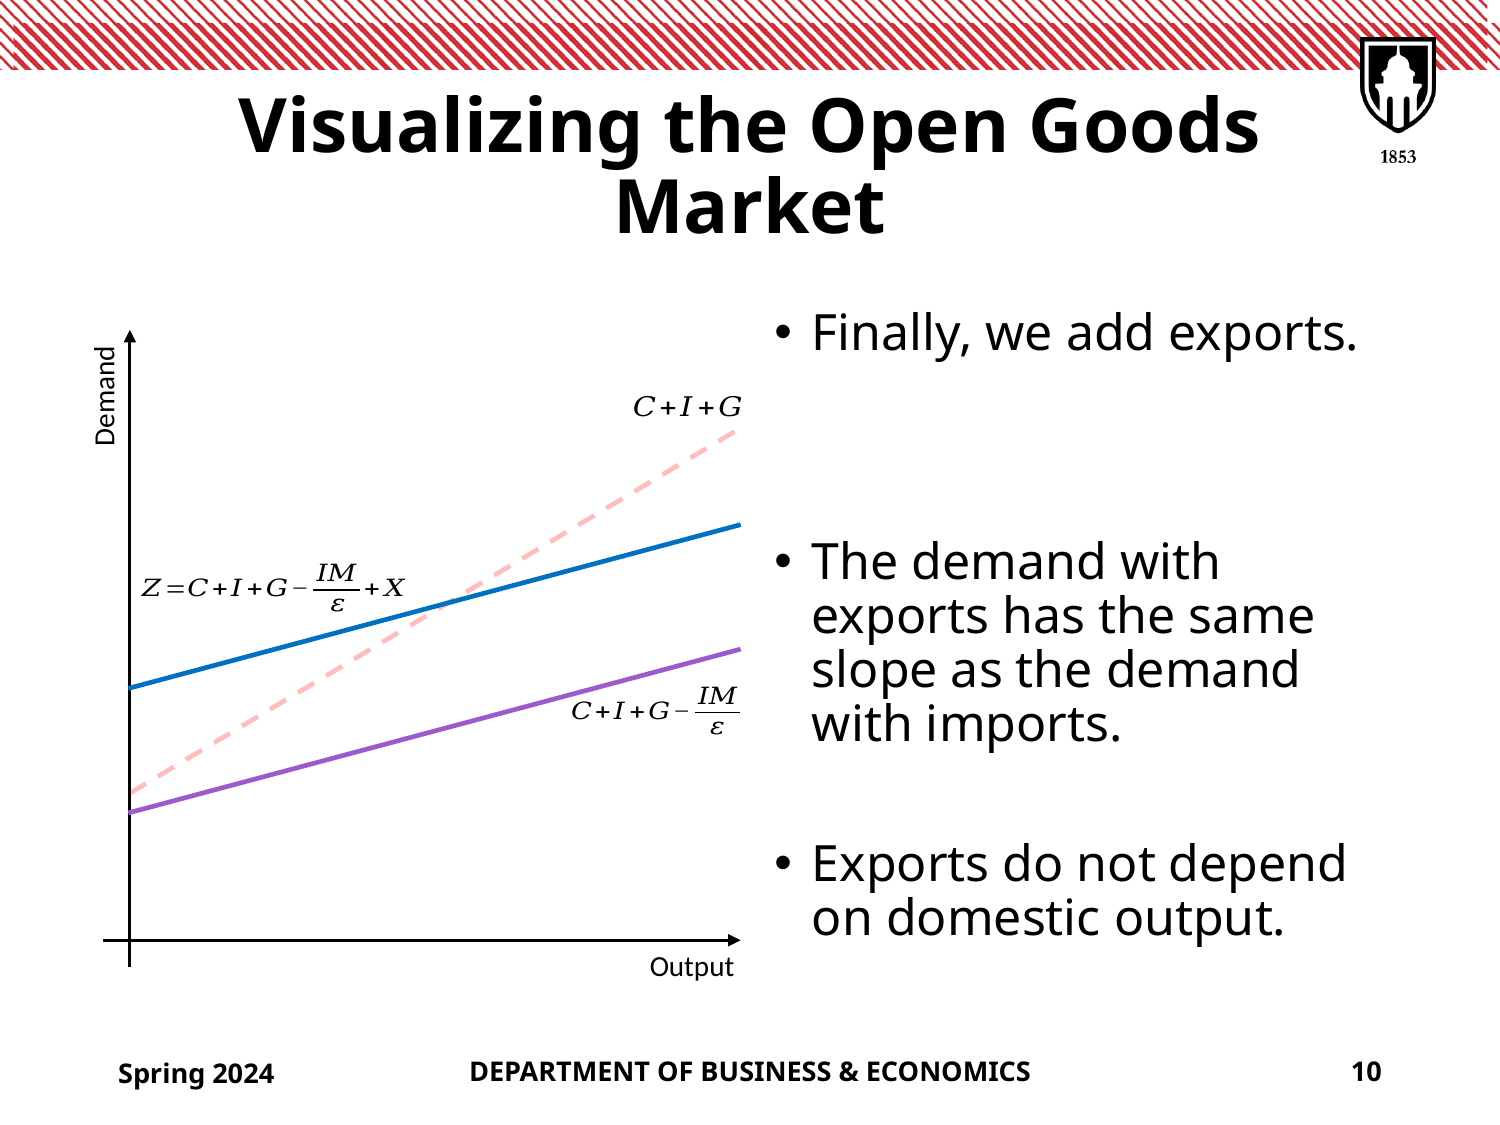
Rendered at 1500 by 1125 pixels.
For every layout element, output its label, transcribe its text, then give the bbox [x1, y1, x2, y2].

picture [0, 0, 1500, 163]
text_box Demand [77, 330, 128, 461]
slide_number Spring 2024 [103, 1042, 277, 1103]
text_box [129, 426, 743, 794]
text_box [128, 524, 741, 689]
footer DEPARTMENT OF BUSINESS & ECONOMICS [277, 1042, 1059, 1103]
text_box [128, 689, 741, 813]
slide_number 10 [1059, 1042, 1397, 1103]
text_box Output [634, 940, 750, 990]
title Visualizing the Open Goods Market [103, 59, 1397, 278]
